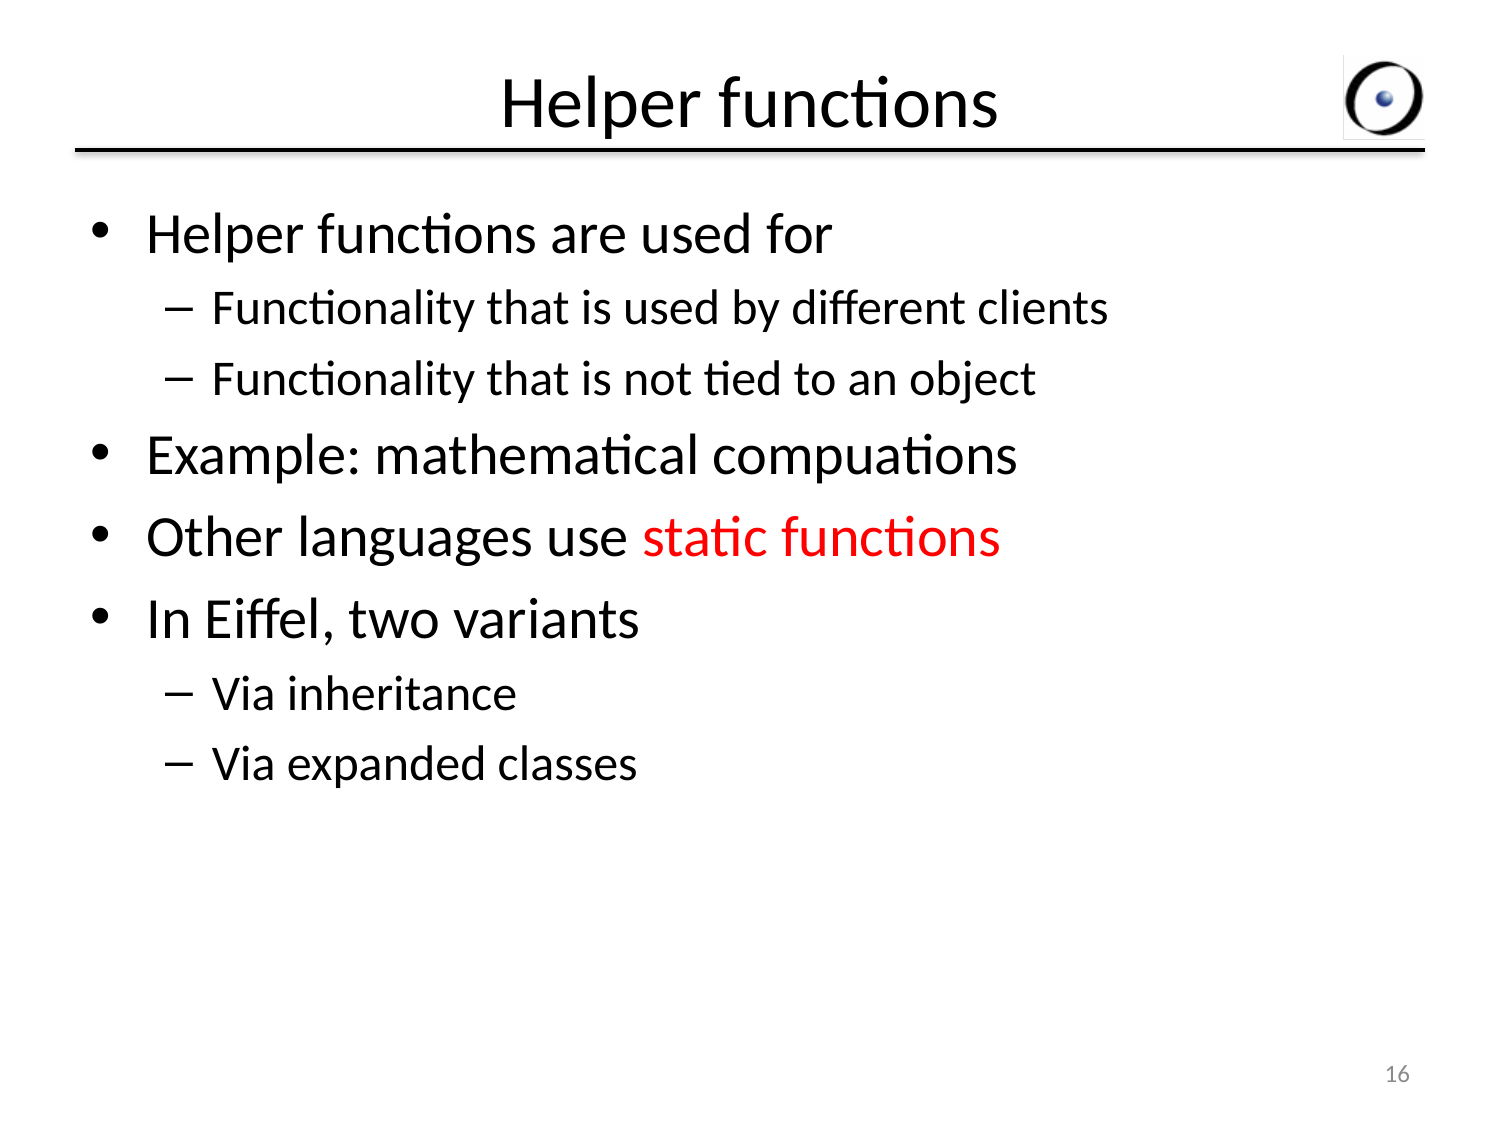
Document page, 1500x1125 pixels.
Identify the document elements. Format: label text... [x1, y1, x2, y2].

title Helper functions [75, 45, 1425, 150]
list Helper functions are used for Functionality that is used by different clients Functionality that is not tied to an object Example: mathematical compuations Other languages use static functions In Eiffel, two variants Via inheritance Via expanded classes [75, 187, 1425, 1005]
slide_number 16 [1074, 1042, 1425, 1103]
